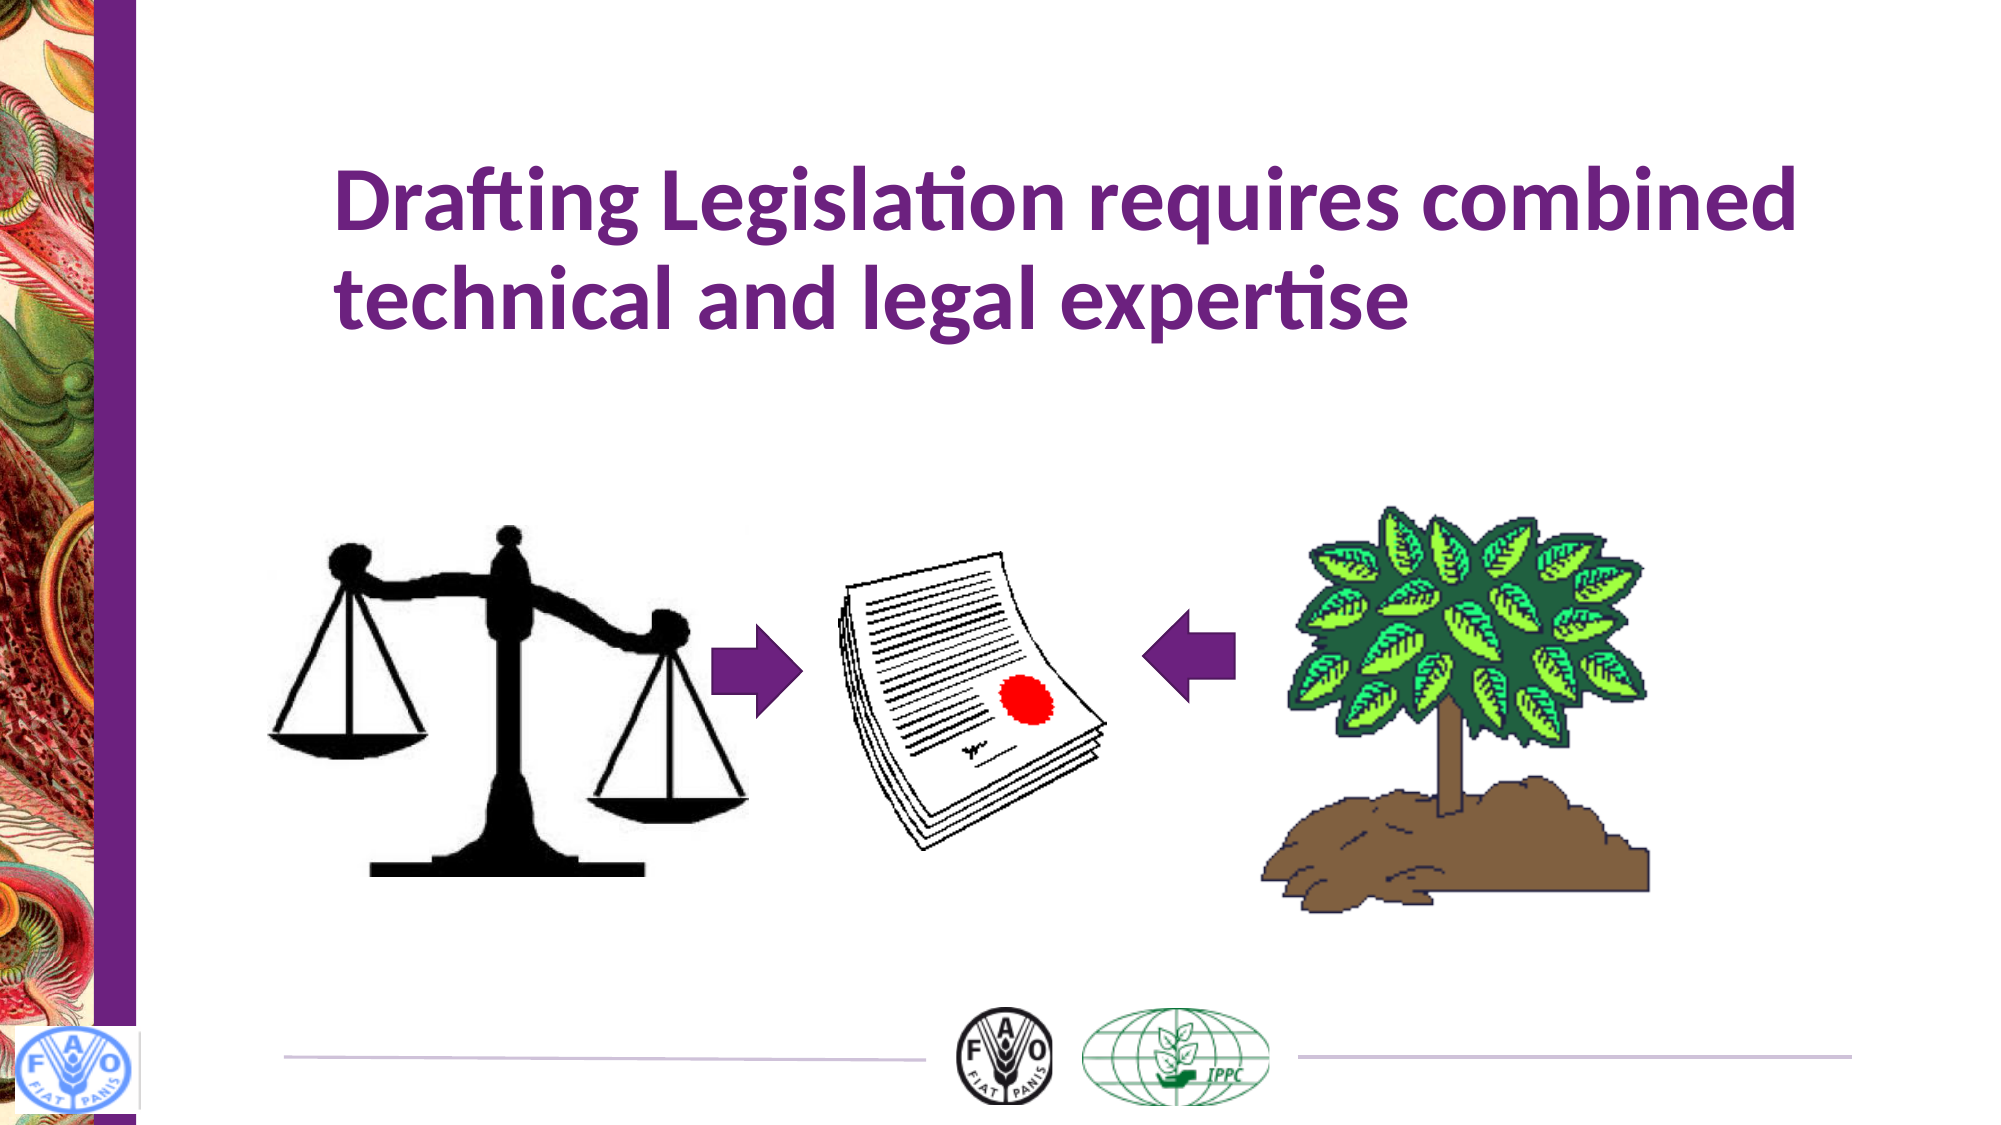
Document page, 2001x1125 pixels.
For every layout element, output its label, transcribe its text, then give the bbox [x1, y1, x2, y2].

picture [838, 551, 1107, 851]
picture [0, 0, 141, 1125]
picture [1256, 504, 1667, 928]
text_box [749, 623, 804, 719]
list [267, 525, 749, 877]
title Drafting Legislation requires combined technical and legal expertise [318, 156, 1849, 345]
text_box [1141, 608, 1236, 704]
